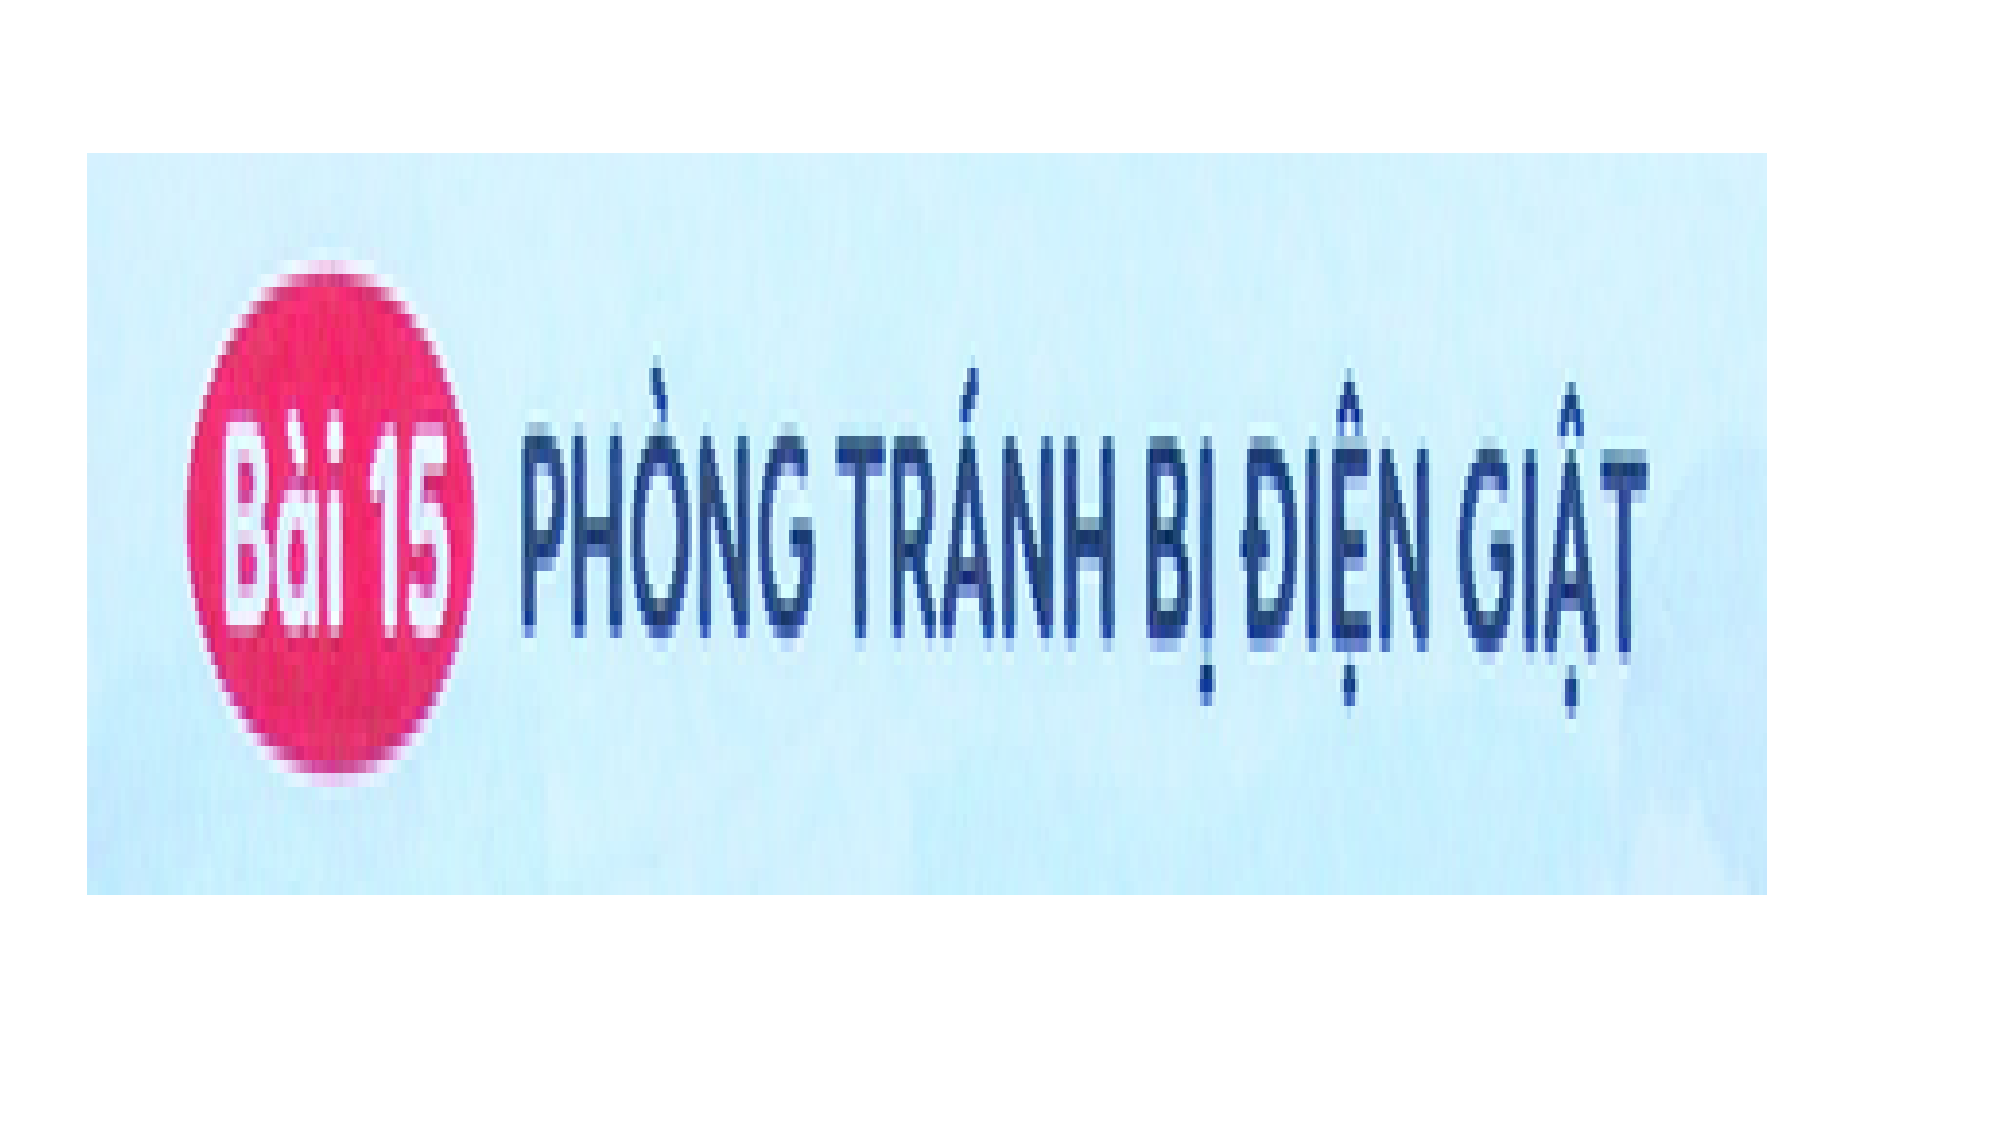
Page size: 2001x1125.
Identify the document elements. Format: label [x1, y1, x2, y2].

list [87, 153, 1767, 895]
